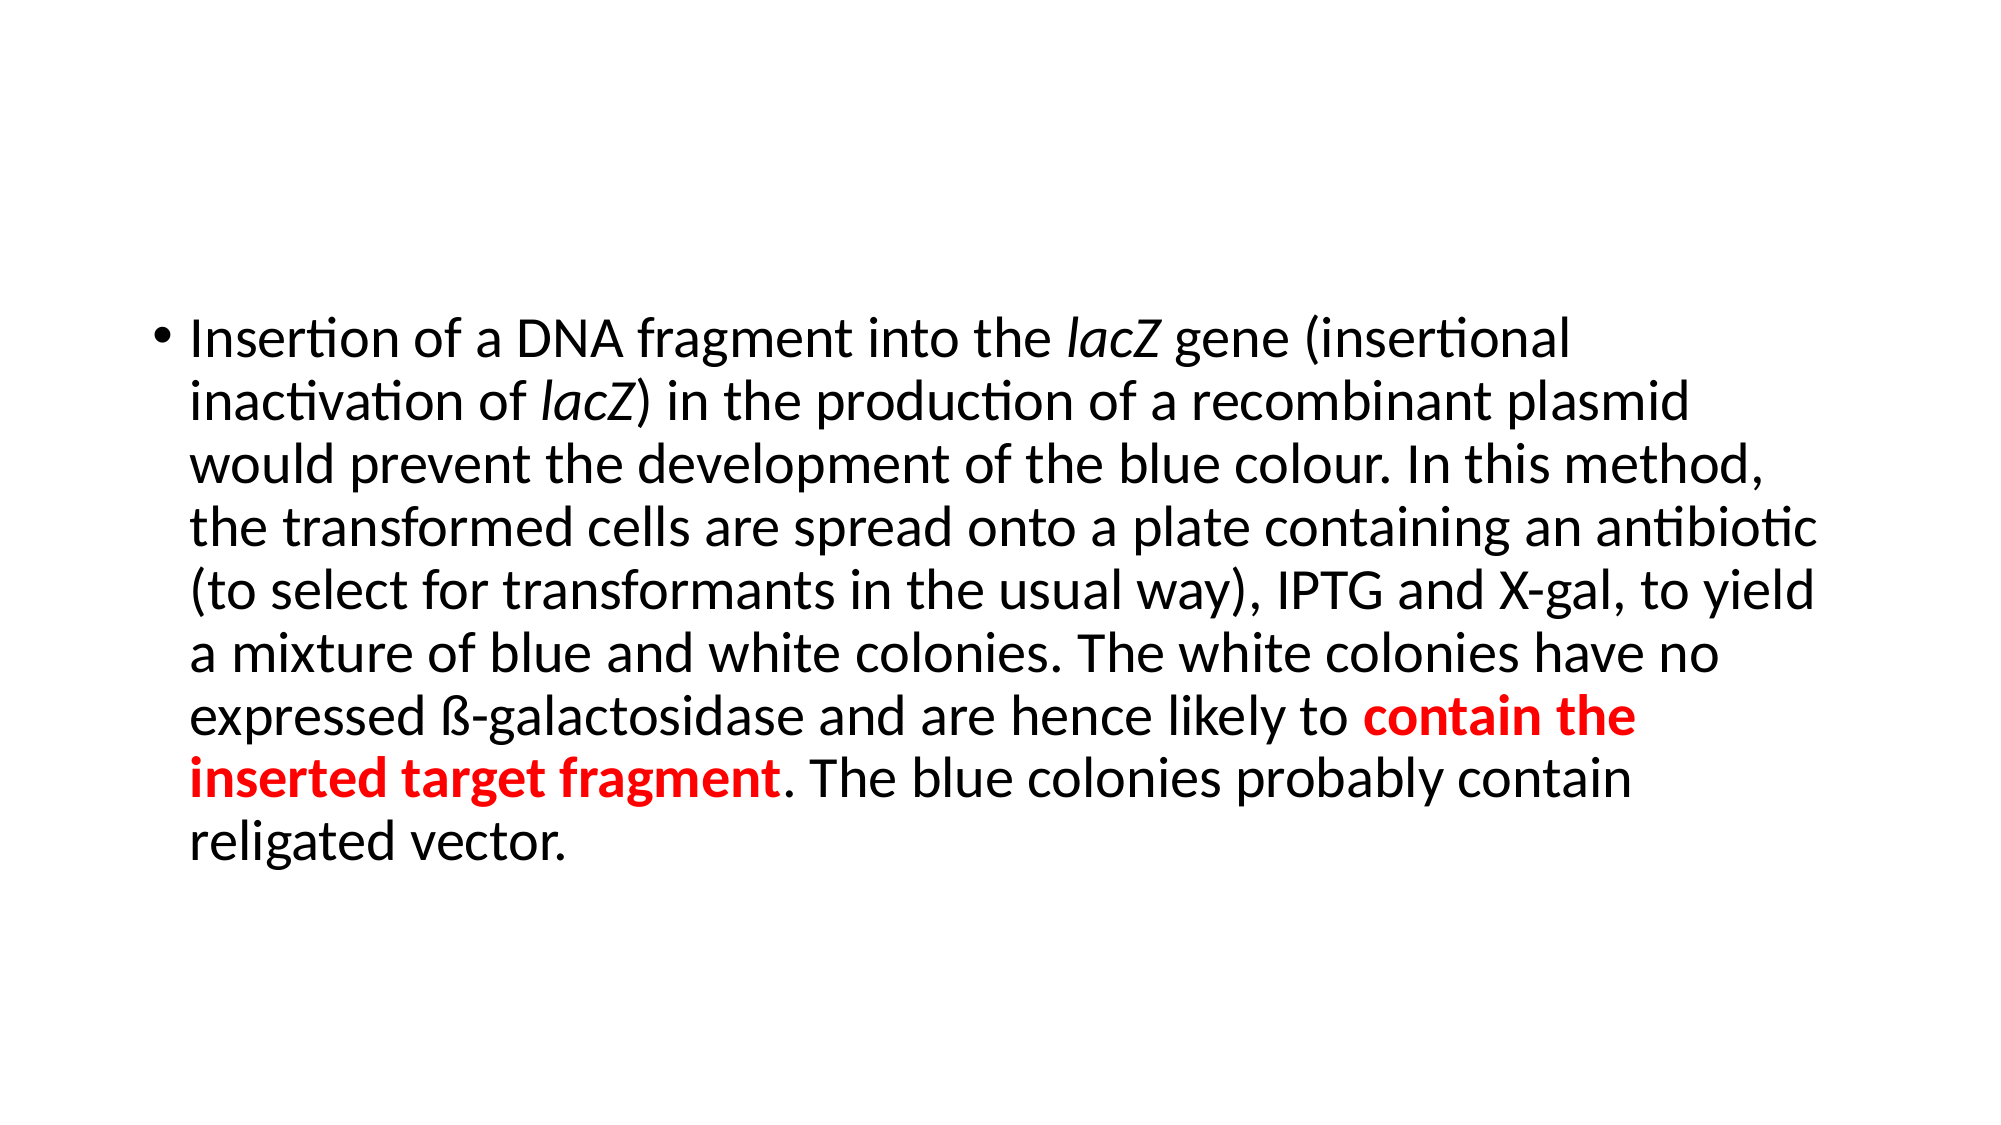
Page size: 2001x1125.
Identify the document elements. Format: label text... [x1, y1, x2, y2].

list Insertion of a DNA fragment into the lacZ gene (insertional inactivation of lacZ) in the production of a recombinant plasmid would prevent the development of the blue colour. In this method, the transformed cells are spread onto a plate containing an antibiotic (to select for transformants in the usual way), IPTG and X-gal, to yield a mixture of blue and white colonies. The white colonies have no expressed ß-galactosidase and are hence likely to contain the inserted target fragment. The blue colonies probably contain religated vector. [137, 299, 1863, 1014]
